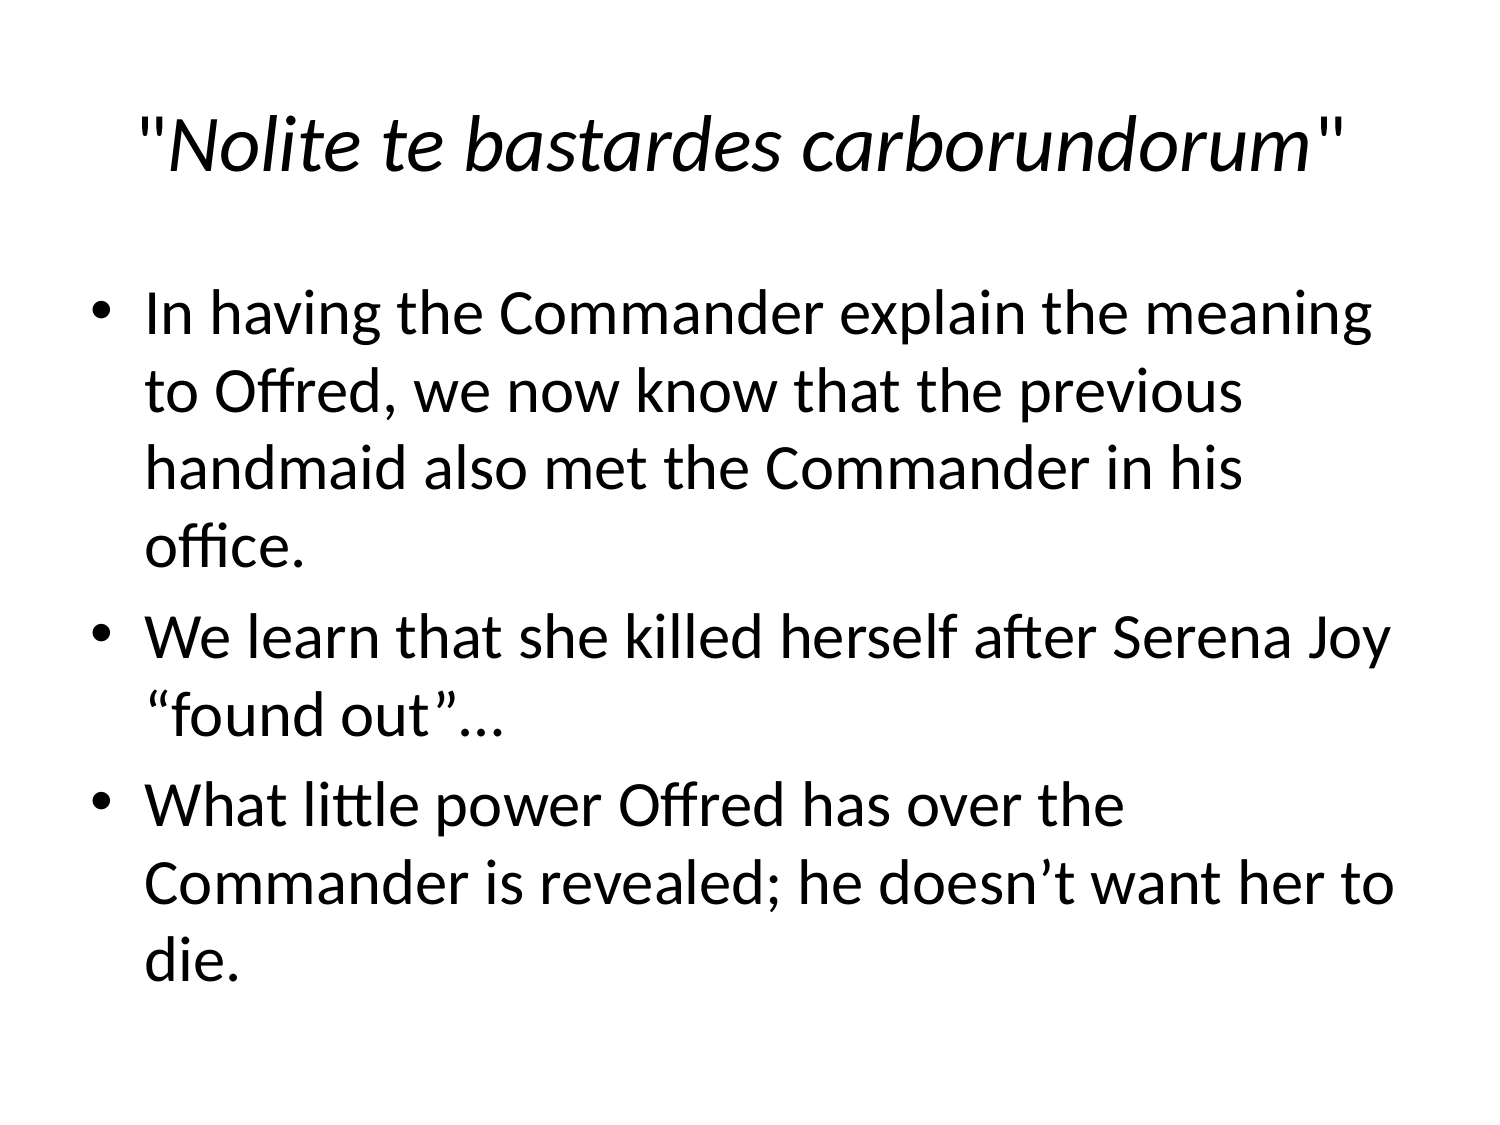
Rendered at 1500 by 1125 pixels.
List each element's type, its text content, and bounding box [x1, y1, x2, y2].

title "Nolite te bastardes carborundorum" [75, 45, 1425, 233]
list In having the Commander explain the meaning to Offred, we now know that the previous handmaid also met the Commander in his office. We learn that she killed herself after Serena Joy “found out”… What little power Offred has over the Commander is revealed; he doesn’t want her to die. [75, 262, 1425, 1005]
